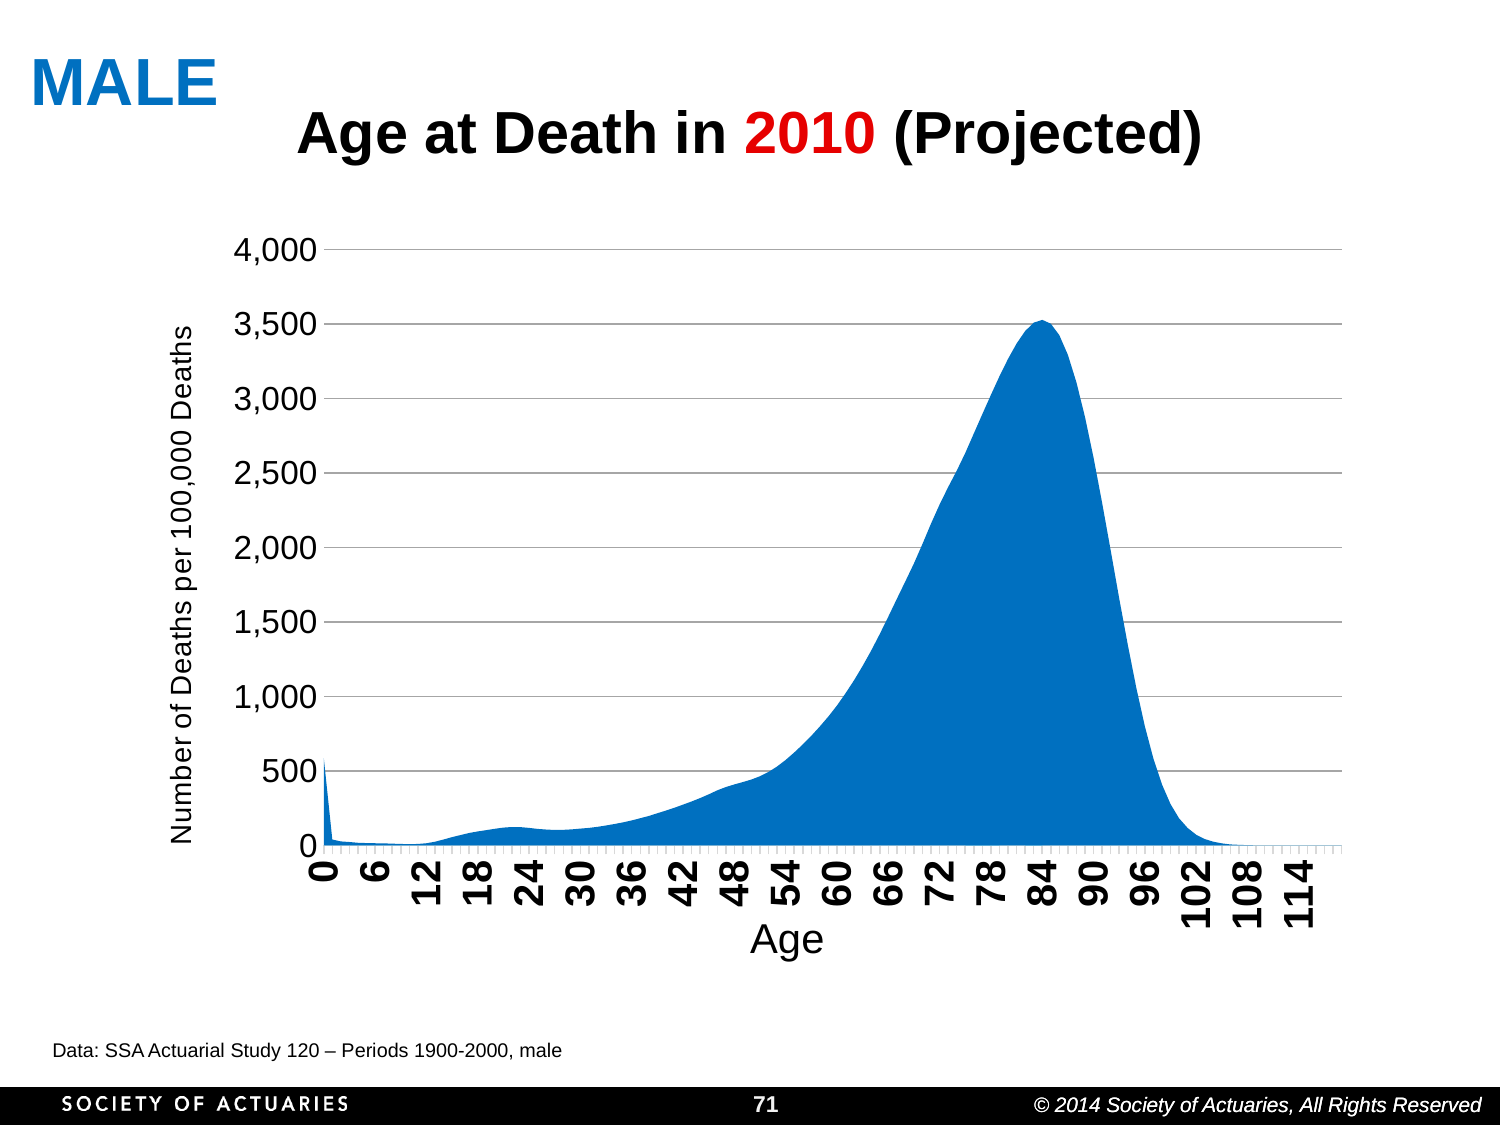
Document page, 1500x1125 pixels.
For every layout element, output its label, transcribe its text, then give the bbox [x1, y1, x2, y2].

picture [62, 1095, 347, 1113]
chart [149, 228, 1351, 976]
text_box MALE [15, 31, 235, 127]
text_box Data: SSA Actuarial Study 120 – Periods 1900-2000, male [37, 1029, 836, 1069]
title Age at Death in 2010 (Projected) [127, 86, 1372, 176]
